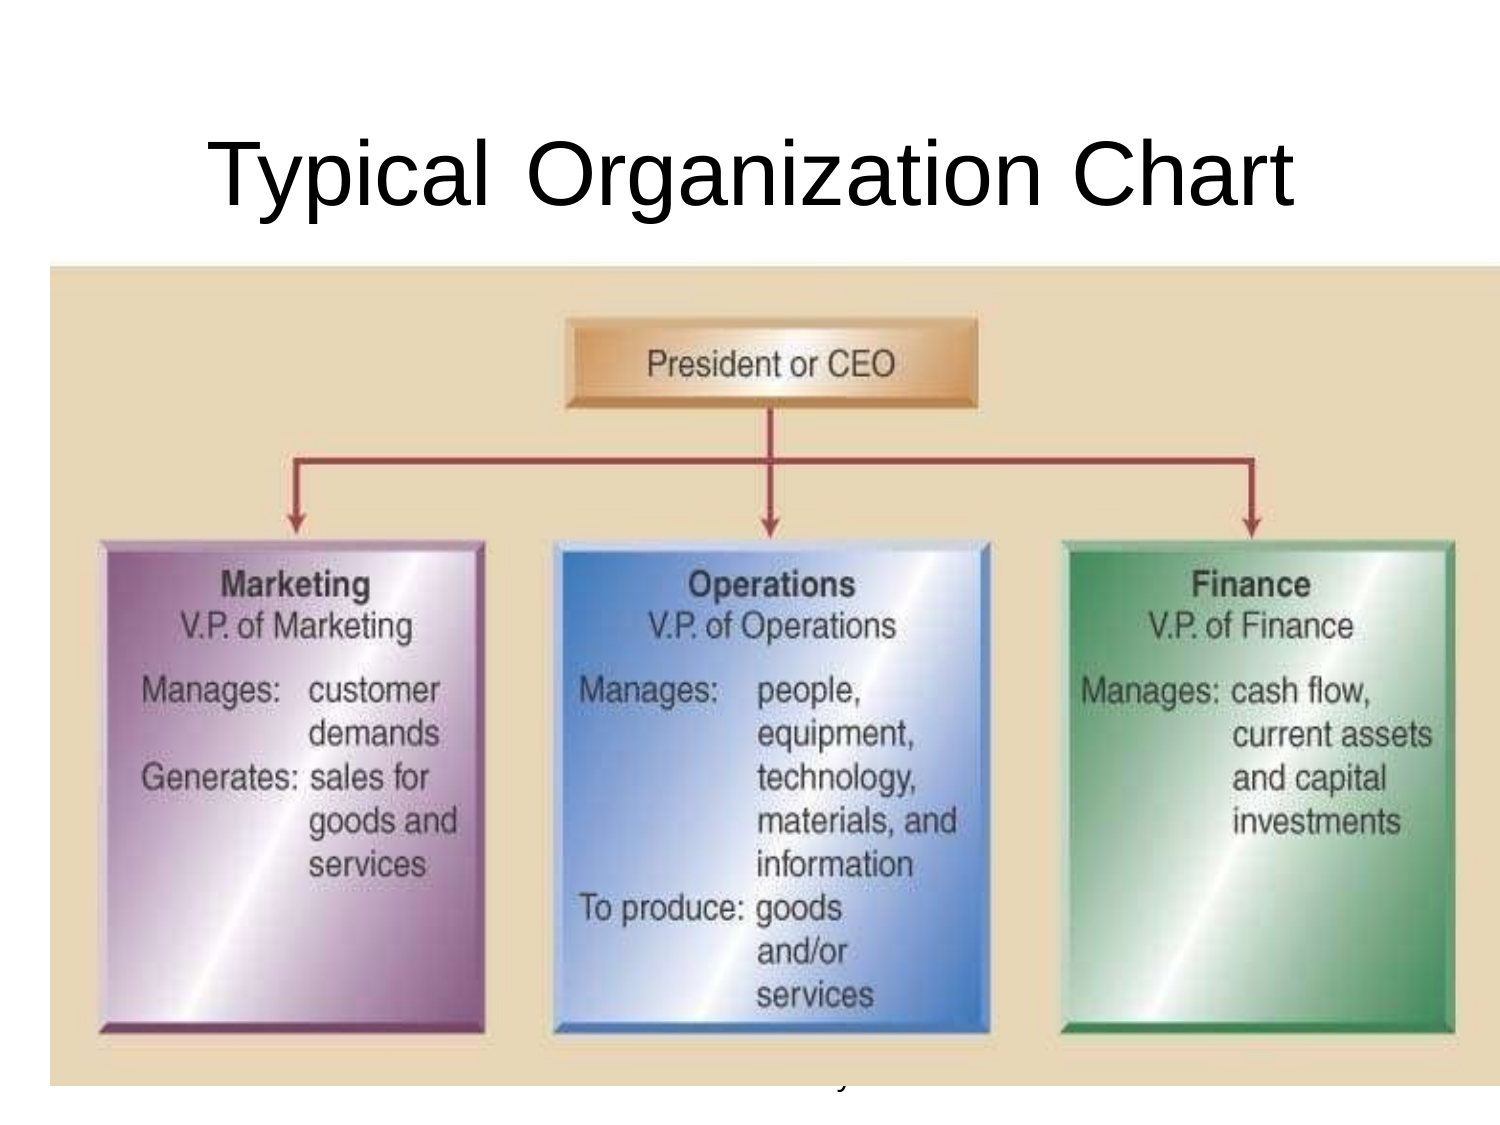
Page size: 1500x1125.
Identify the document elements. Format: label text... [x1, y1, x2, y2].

text_box [50, 258, 1500, 1086]
title Typical Organization Chart [204, 111, 1296, 258]
text_box © Wiley 2010 [745, 1086, 930, 1092]
text_box 4 [1434, 1086, 1455, 1092]
